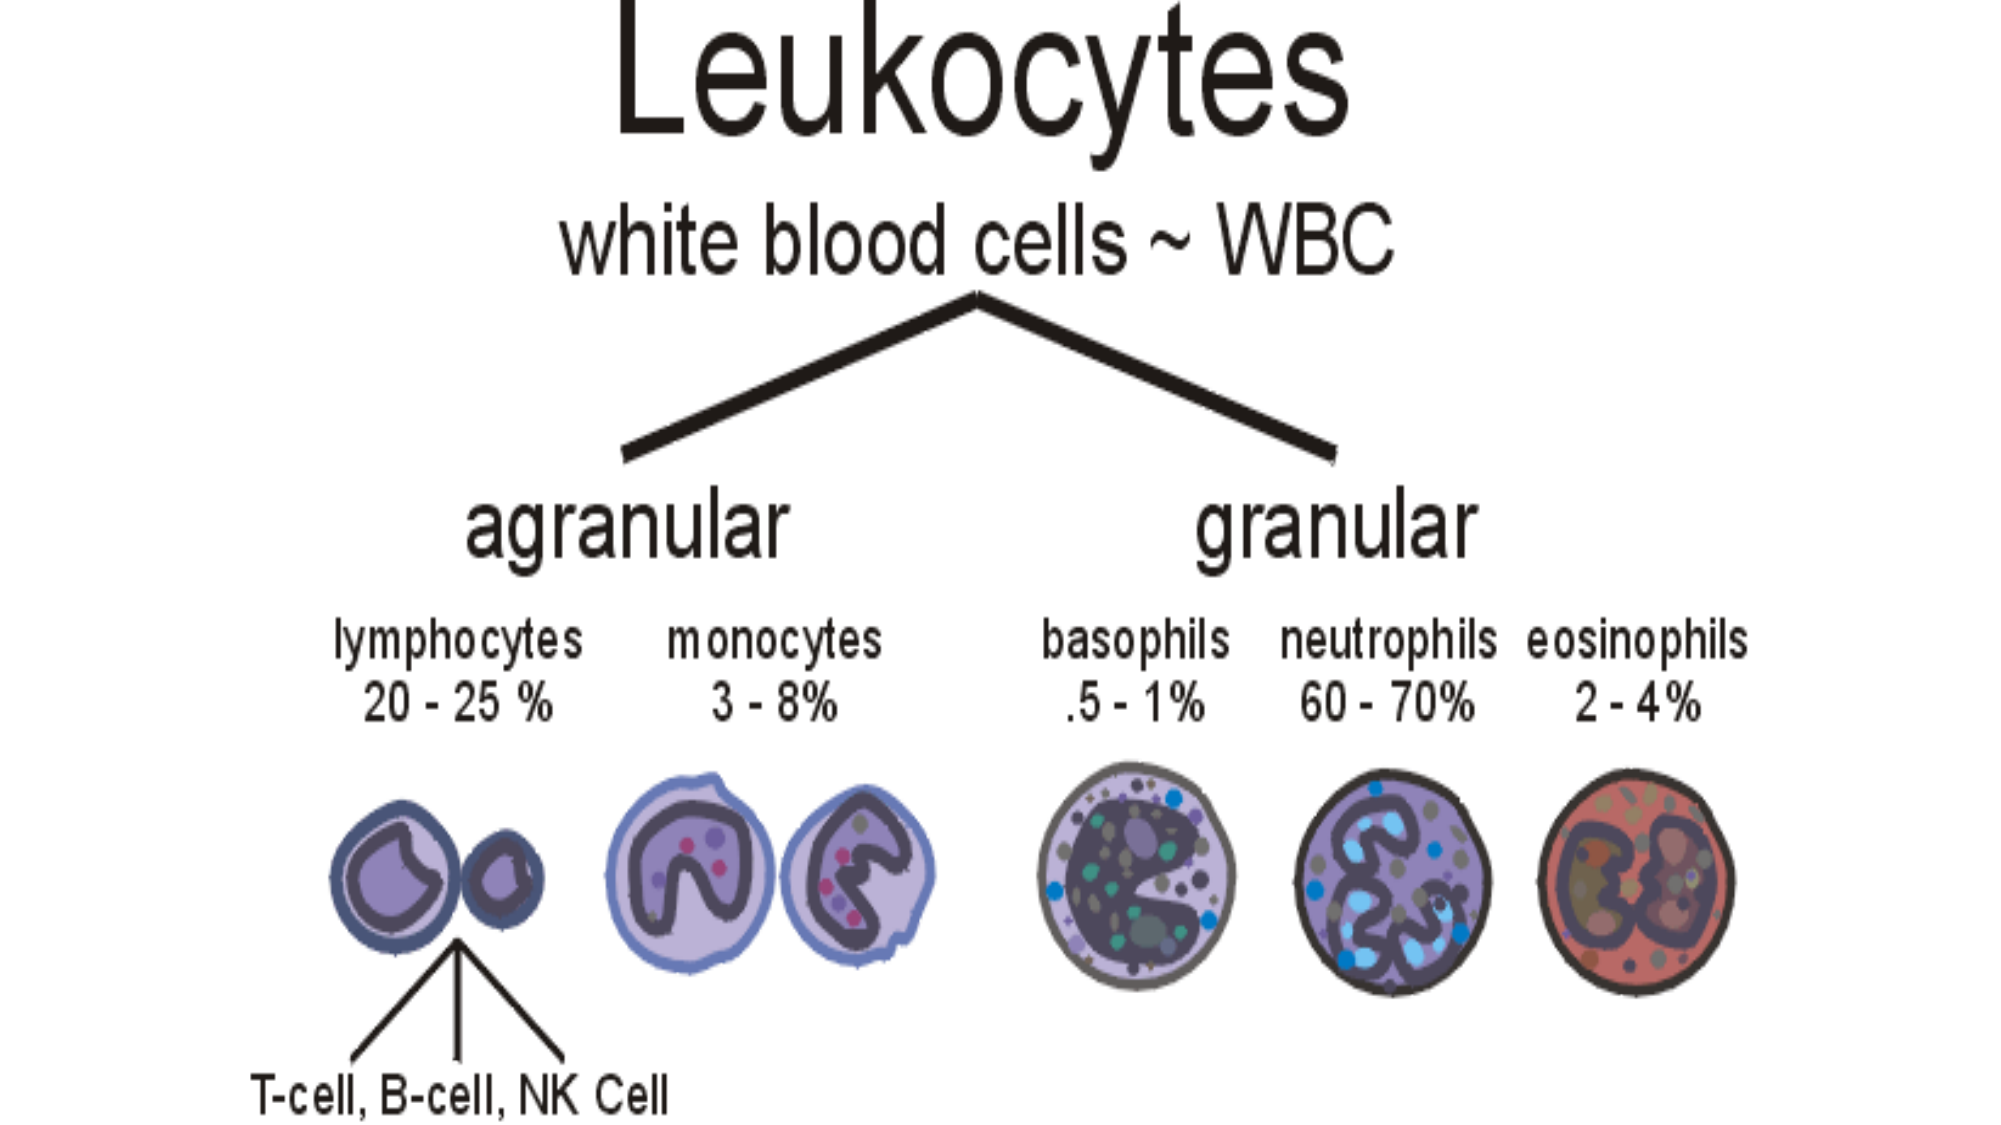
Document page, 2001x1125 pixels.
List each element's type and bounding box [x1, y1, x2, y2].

picture [249, 0, 1750, 1125]
